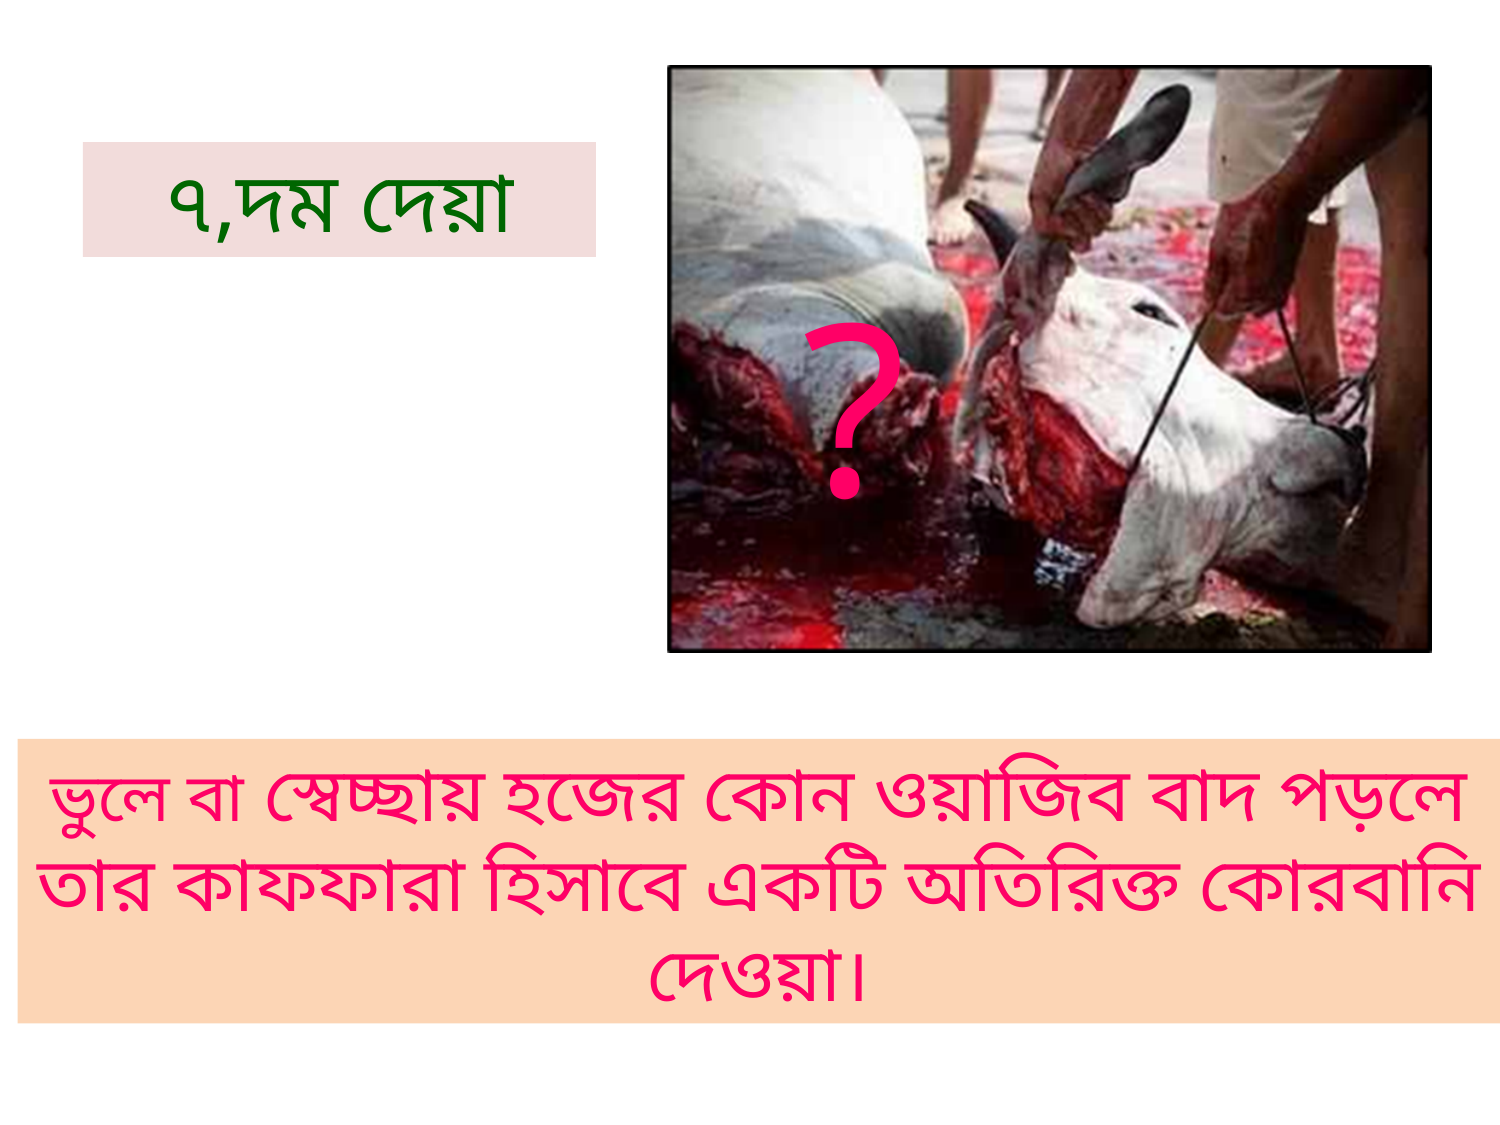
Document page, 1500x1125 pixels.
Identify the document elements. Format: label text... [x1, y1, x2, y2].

text_box ৭,দম দেয়া [82, 142, 596, 257]
picture [656, 65, 1433, 654]
text_box ভুলে বা স্বেচ্ছায় হজের কোন ওয়াজিব বাদ পড়লে তার কাফফারা হিসাবে একটি অতিরিক্ত কোরবানি দেওয়া। [17, 738, 1500, 1024]
